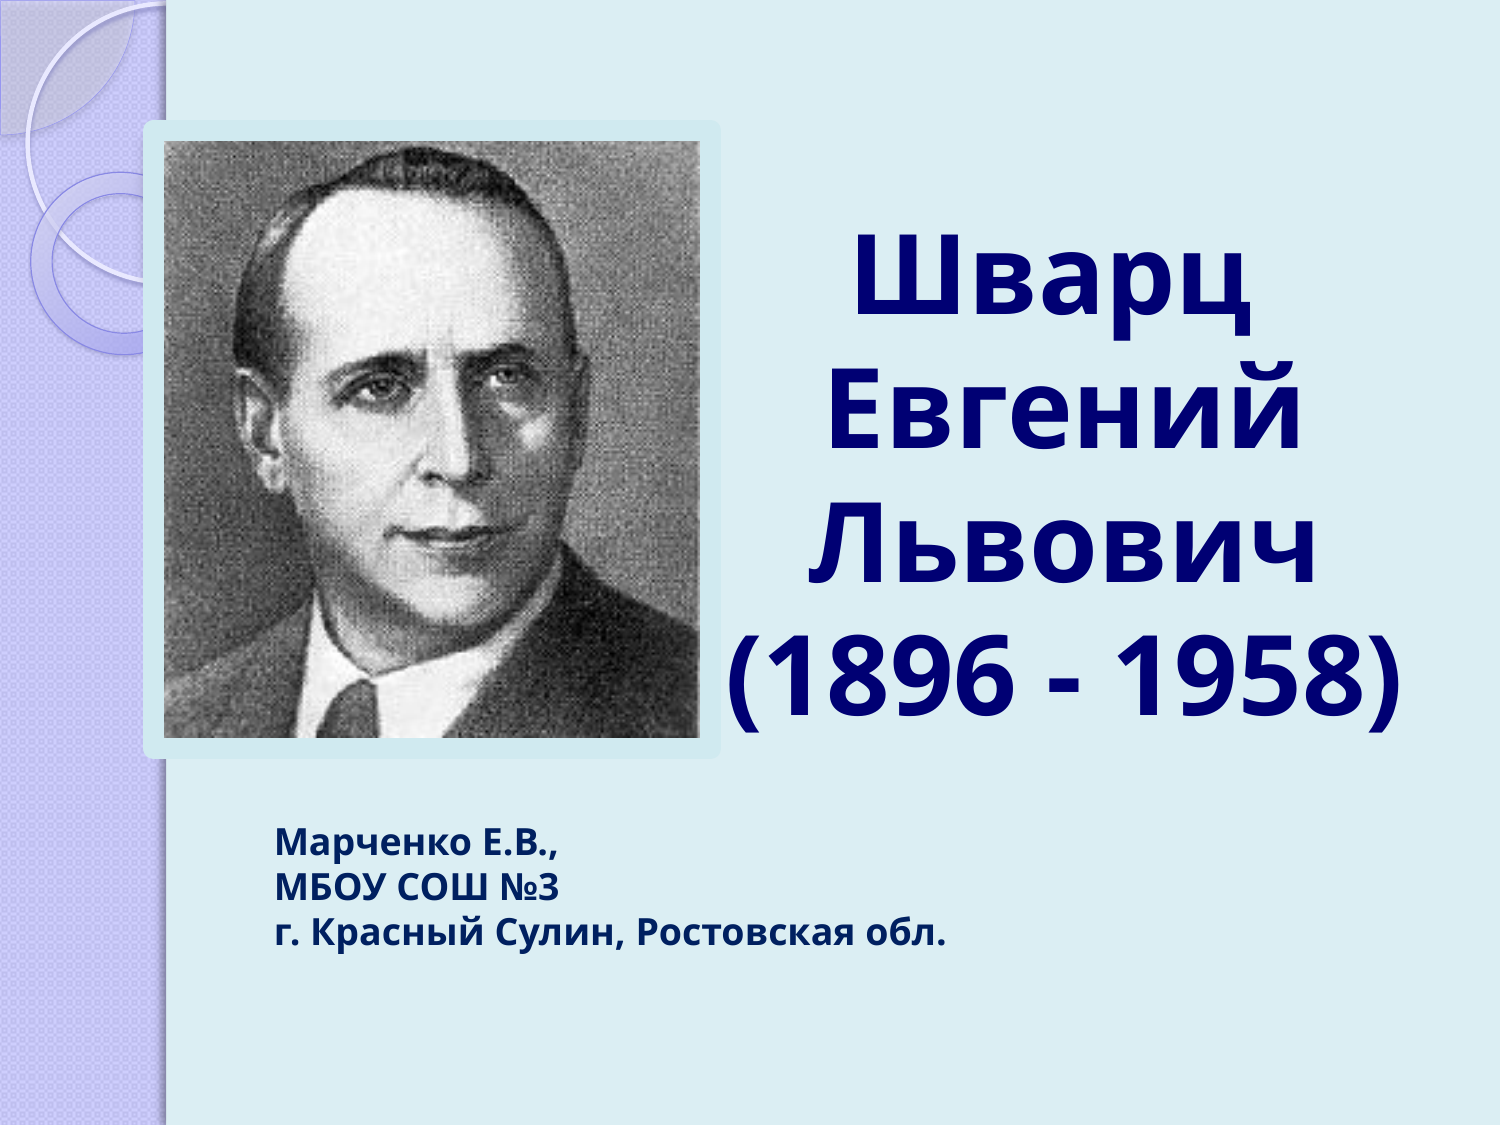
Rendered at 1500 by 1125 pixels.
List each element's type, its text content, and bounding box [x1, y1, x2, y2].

title Шварц Евгений Львович (1896 - 1958) [679, 59, 1450, 879]
text_box Марченко Е.В., МБОУ СОШ №3 г. Красный Сулин, Ростовская обл. [259, 810, 963, 961]
picture [163, 140, 701, 739]
